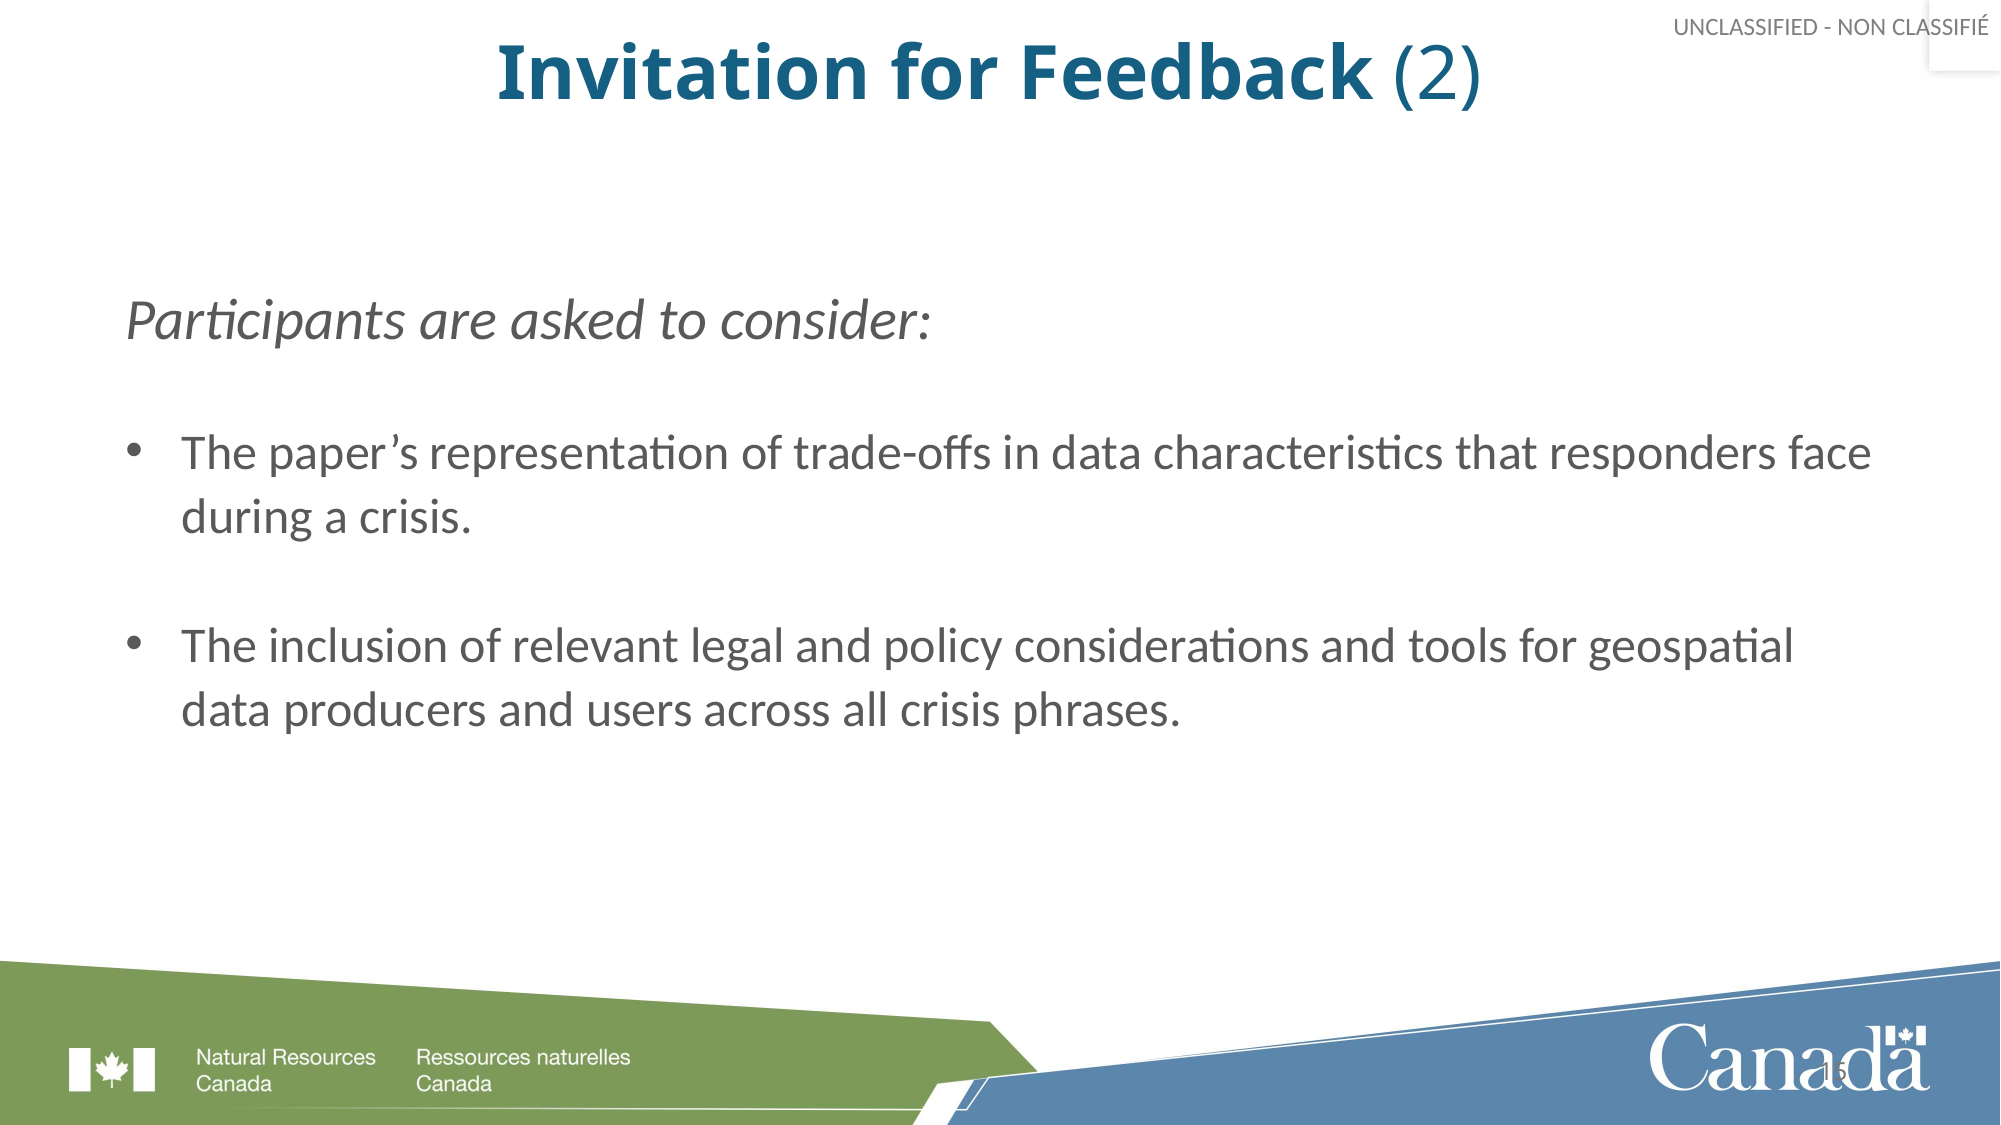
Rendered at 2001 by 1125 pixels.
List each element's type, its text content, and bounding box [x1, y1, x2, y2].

picture [0, 0, 2000, 1125]
title Invitation for Feedback (2) [64, 0, 1915, 157]
text_box Participants are asked to consider: The paper’s representation of trade-offs in data characteristics that responders face during a crisis. The inclusion of relevant legal and policy considerations and tools for geospatial data producers and users across all crisis phrases. [110, 268, 1905, 744]
slide_number 15 [1412, 1042, 1863, 1103]
